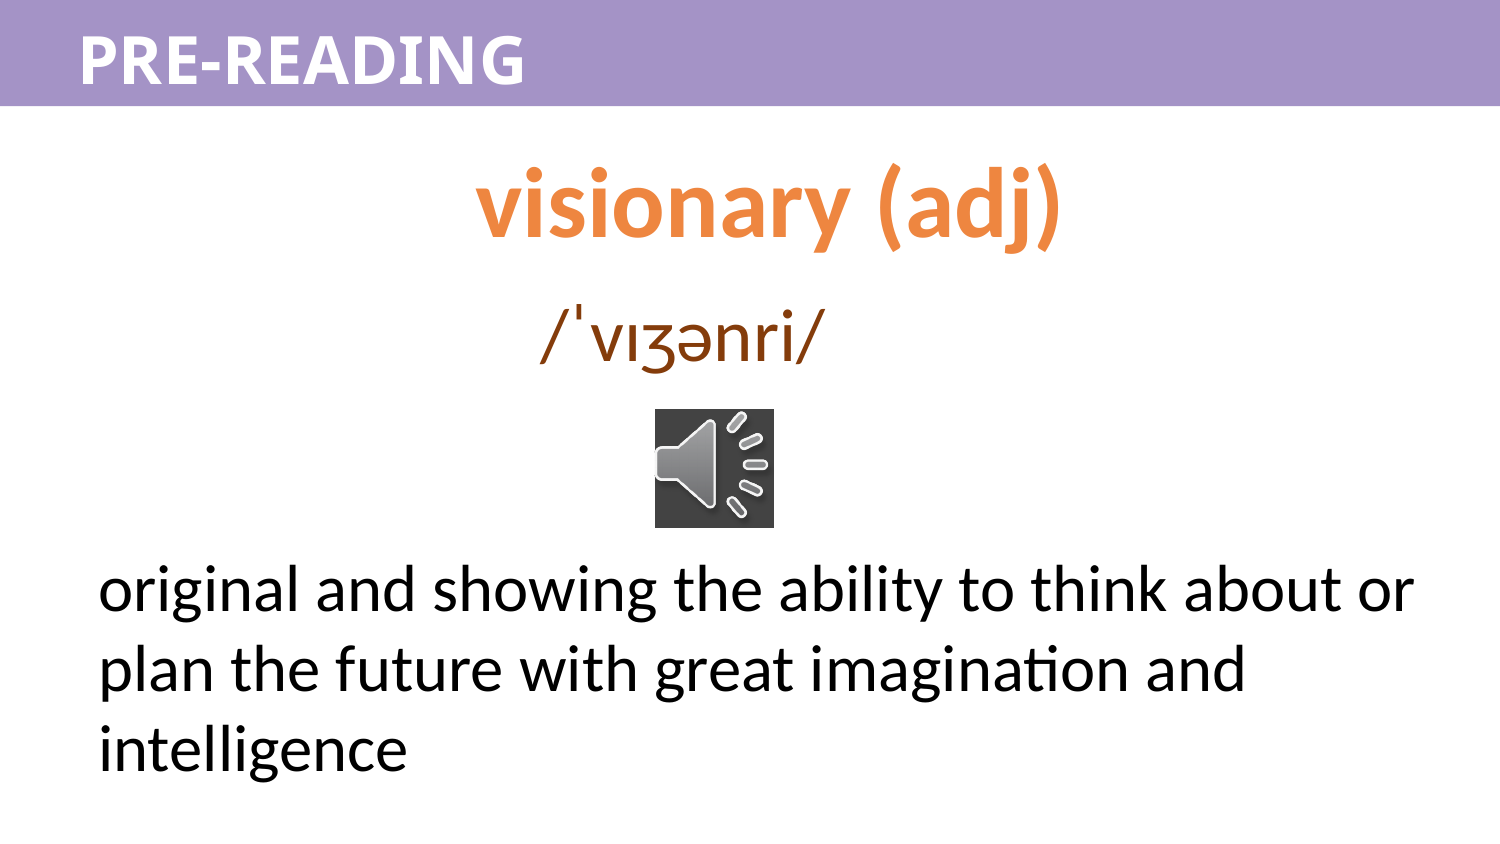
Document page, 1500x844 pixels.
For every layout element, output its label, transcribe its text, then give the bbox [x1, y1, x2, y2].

text_box original and showing the ability to think about or plan the future with great imagination and intelligence [83, 537, 1458, 793]
picture [654, 407, 775, 529]
text_box PRE-READING [62, 10, 625, 105]
text_box /ˈvɪʒənri/ [525, 279, 841, 385]
text_box [0, 0, 1500, 107]
text_box visionary (adj) [361, 140, 1181, 307]
